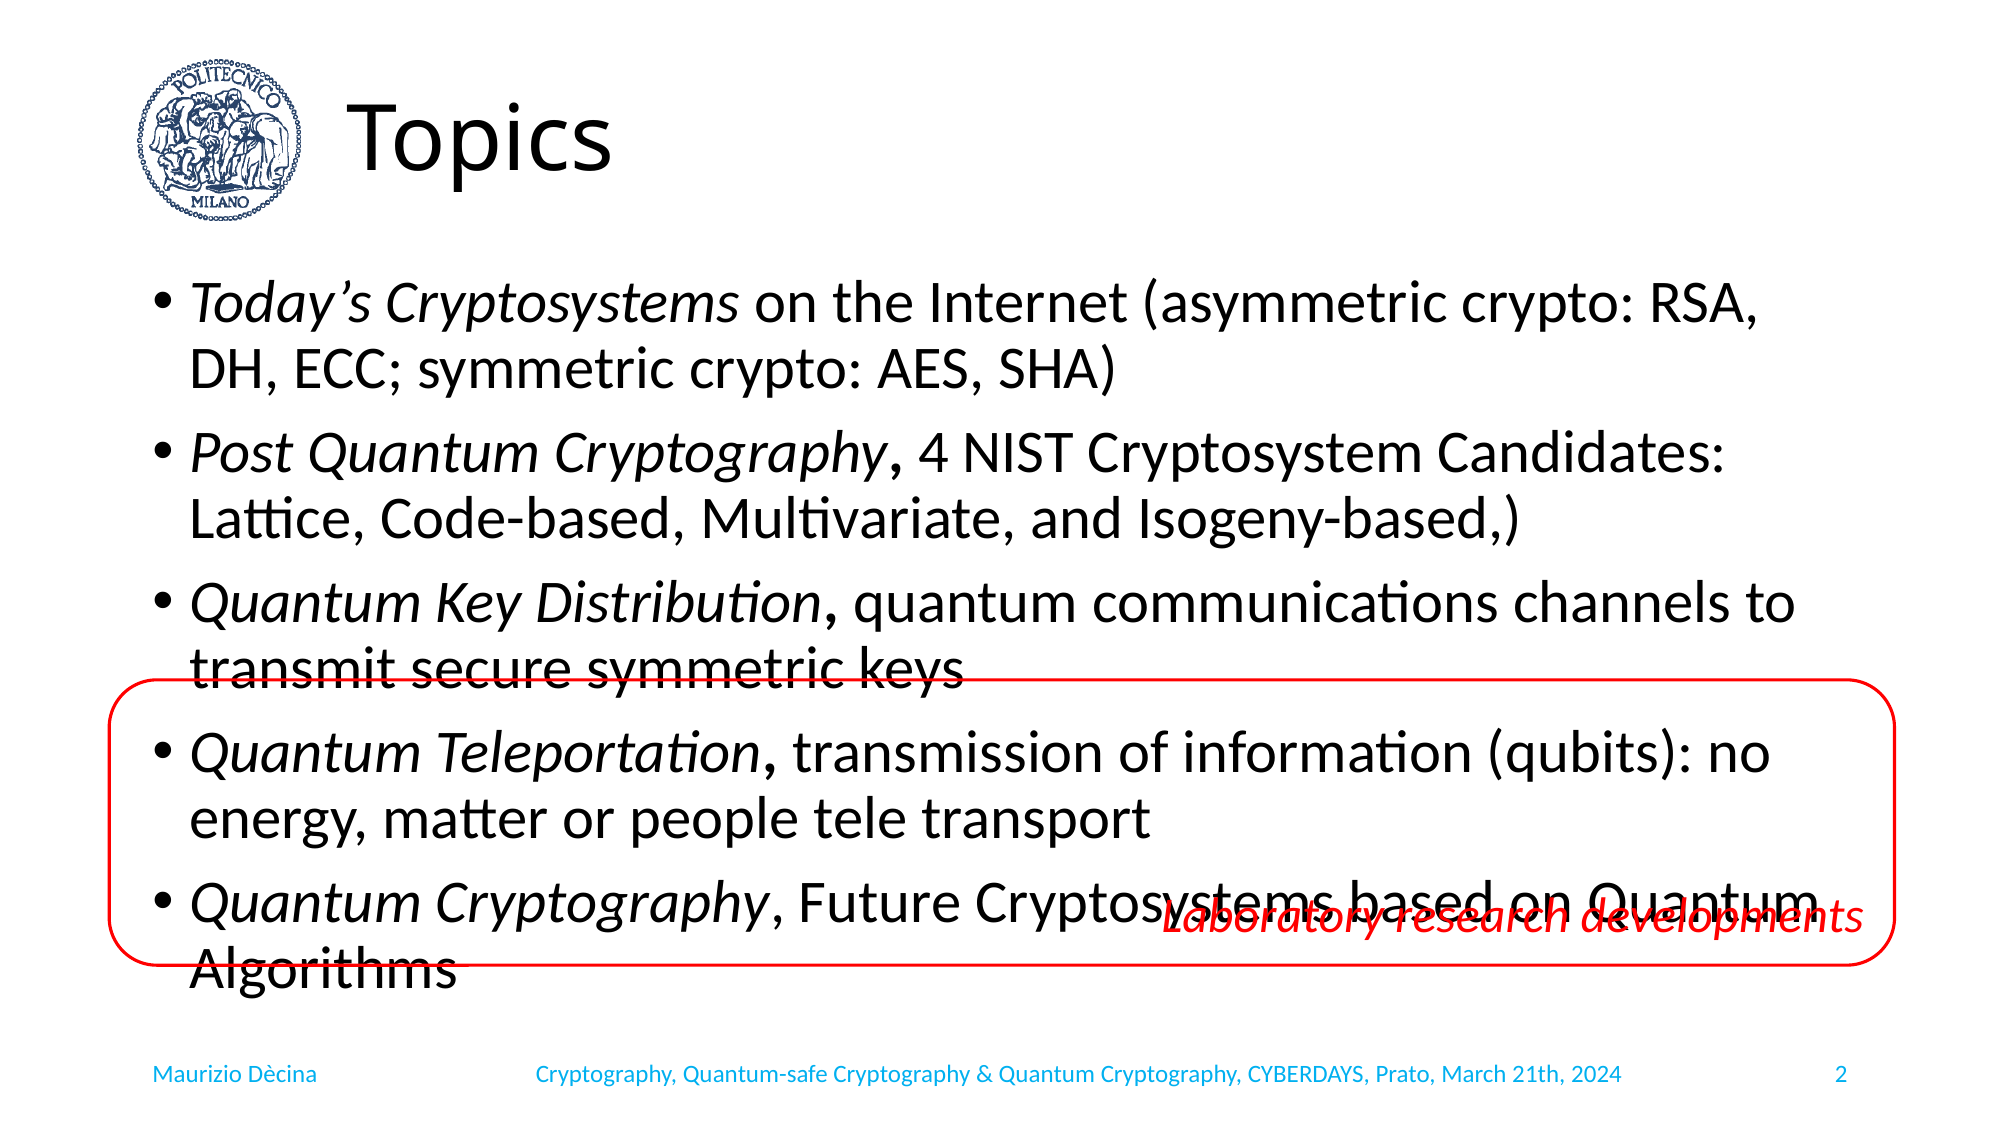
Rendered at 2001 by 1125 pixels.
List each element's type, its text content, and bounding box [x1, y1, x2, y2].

text_box Laboratory research developments [1146, 875, 1880, 951]
slide_number Maurizio Dècina [137, 1042, 462, 1103]
slide_number 2 [1734, 1042, 1863, 1103]
title Topics [331, 59, 1863, 221]
list Today’s Cryptosystems on the Internet (asymmetric crypto: RSA, DH, ECC; symmetric crypto: AES, SHA) Post Quantum Cryptography, 4 NIST Cryptosystem Candidates: Lattice, Code-based, Multivariate, and Isogeny-based,) Quantum Key Distribution, quantum communications channels to transmit secure symmetric keys Quantum Teleportation, transmission of information (qubits): no energy, matter or people tele transport Quantum Cryptography, Future Cryptosystems based on Quantum Algorithms [137, 263, 1863, 682]
footer Cryptography, Quantum-safe Cryptography & Quantum Cryptography, CYBERDAYS, Prato, March 21th, 2024 [484, 1042, 1675, 1103]
picture [137, 59, 301, 221]
list Today’s Cryptosystems on the Internet (asymmetric crypto: RSA, DH, ECC; symmetric crypto: AES, SHA) Post Quantum Cryptography, 4 NIST Cryptosystem Candidates: Lattice, Code-based, Multivariate, and Isogeny-based,) Quantum Key Distribution, quantum communications channels to transmit secure symmetric keys Quantum Teleportation, transmission of information (qubits): no energy, matter or people tele transport Quantum Cryptography, Future Cryptosystems based on Quantum Algorithms [137, 963, 1863, 1014]
text_box [108, 678, 1896, 967]
